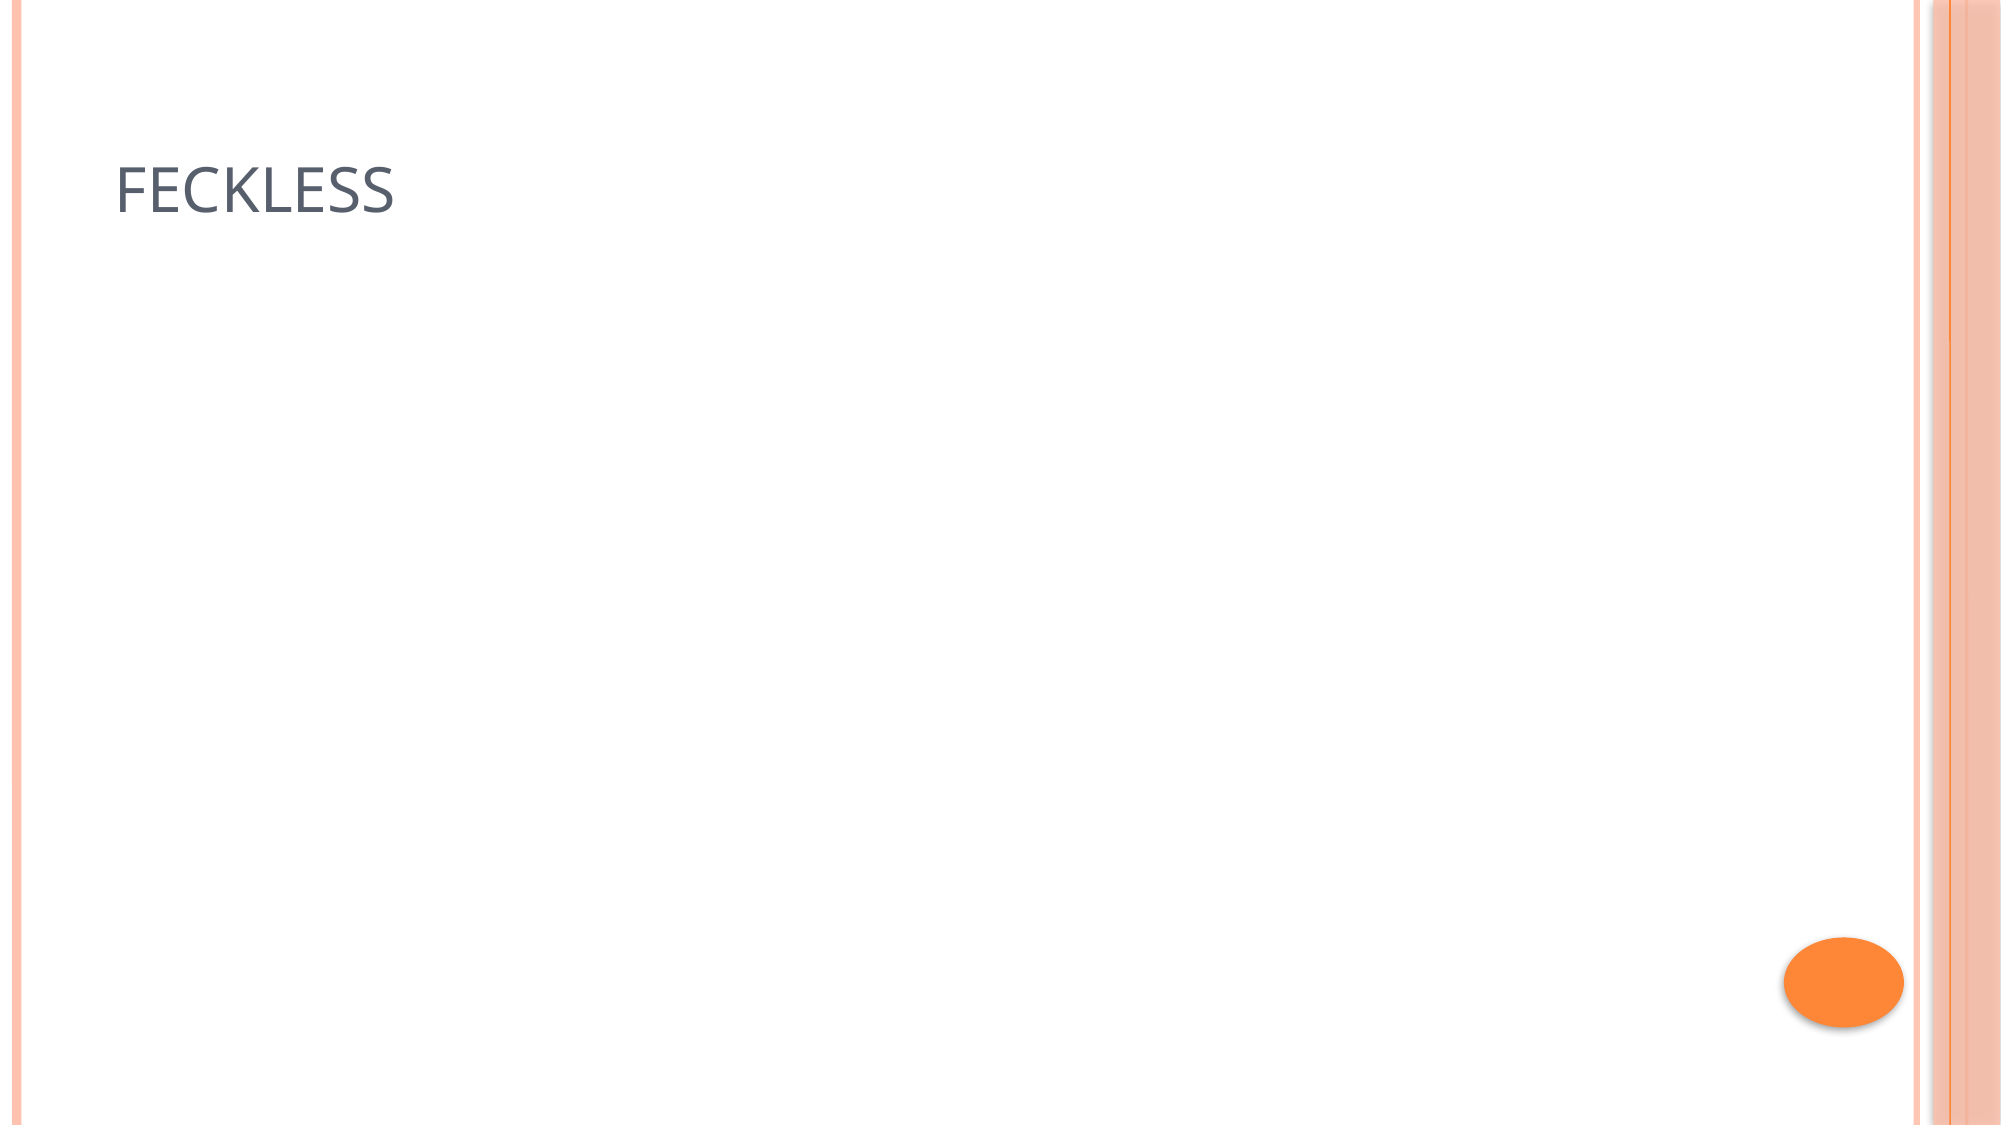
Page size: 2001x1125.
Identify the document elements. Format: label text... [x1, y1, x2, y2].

title Feckless [99, 45, 1734, 233]
